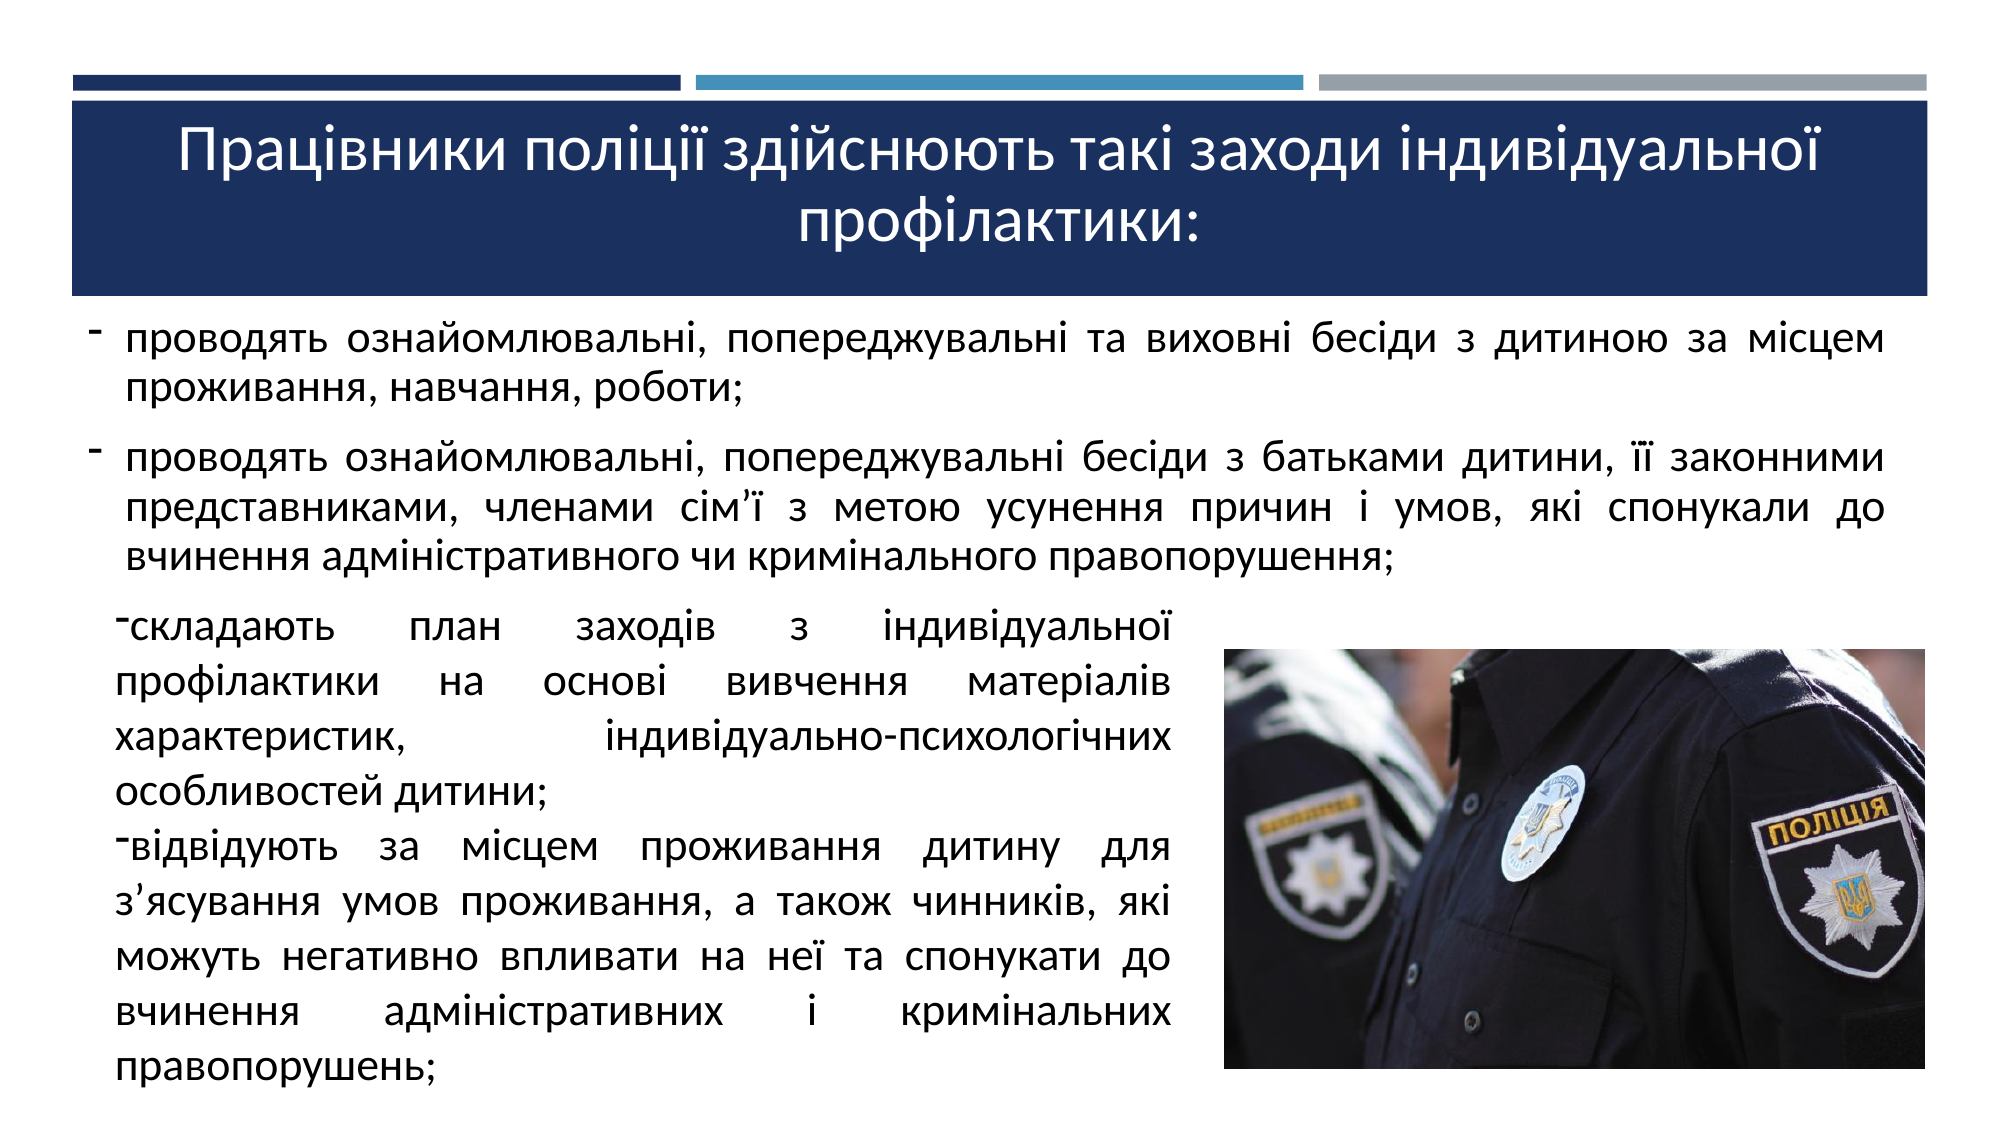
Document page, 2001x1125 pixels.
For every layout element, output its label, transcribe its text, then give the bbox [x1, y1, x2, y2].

title Працівники поліції здійснюють такі заходи індивідуальної профілактики: [108, 112, 1892, 274]
list проводять ознайомлювальні, попереджувальні та виховні бесіди з дитиною за місцем проживання, навчання, роботи; проводять ознайомлювальні, попереджувальні бесіди з батьками дитини, її законними представниками, членами сім’ї з метою усунення причин і умов, які спонукали до вчинення адміністративного чи кримінального правопорушення; [87, 312, 1888, 613]
picture [1224, 649, 1926, 1069]
text_box складають план заходів з індивідуальної профілактики на основі вивчення матеріалів характеристик, індивідуально-психологічних особливостей дитини; відвідують за місцем проживання дитину для з’ясування умов проживання, а також чинників, які можуть негативно впливати на неї та спонукати до вчинення адміністративних і кримінальних правопорушень; [99, 587, 1188, 1098]
